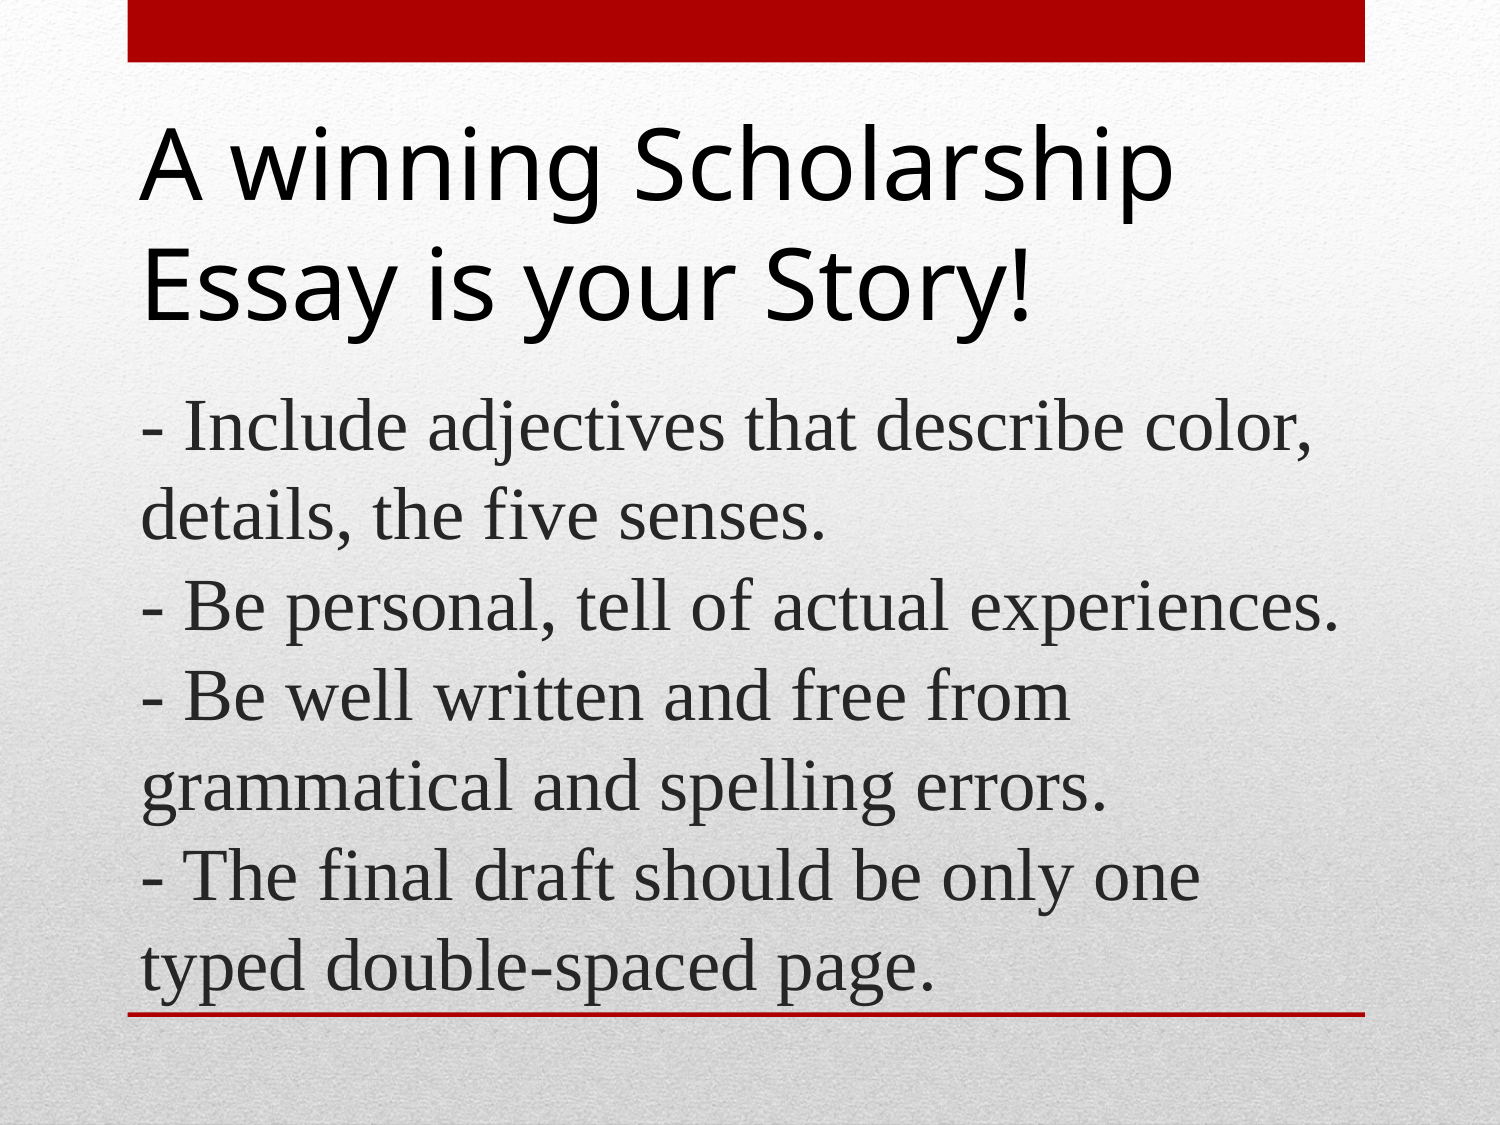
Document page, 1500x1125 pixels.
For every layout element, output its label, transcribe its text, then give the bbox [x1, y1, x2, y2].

title - Include adjectives that describe color, details, the five senses. - Be personal, tell of actual experiences. - Be well written and free from grammatical and spelling errors. - The final draft should be only one typed double-spaced page. [125, 349, 1365, 1013]
text_box A winning Scholarship Essay is your Story! [124, 93, 1365, 349]
